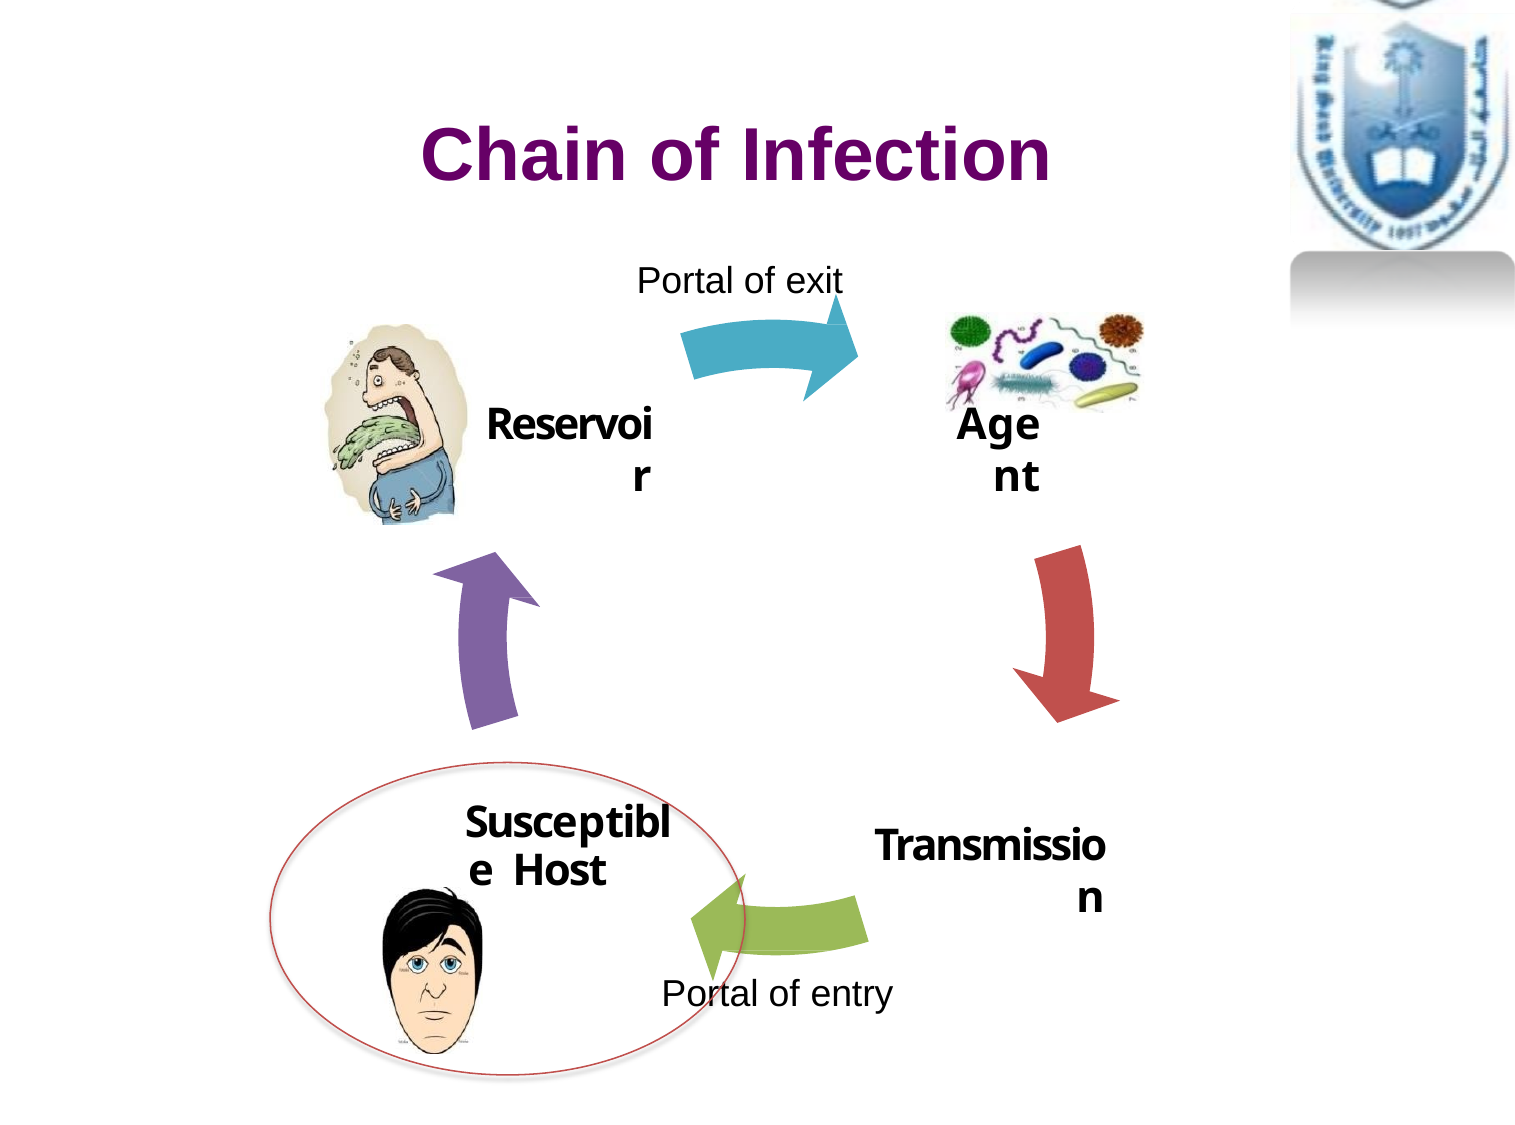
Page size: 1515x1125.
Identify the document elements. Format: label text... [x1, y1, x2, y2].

text_box [753, 895, 869, 956]
text_box [262, 758, 753, 1087]
text_box [945, 312, 1145, 413]
text_box [1287, 248, 1515, 504]
text_box [432, 551, 541, 730]
text_box Agent [931, 393, 1043, 501]
text_box Reservoir [477, 393, 654, 501]
text_box [320, 324, 472, 525]
text_box Portal of exit [633, 294, 846, 302]
text_box [680, 302, 859, 402]
text_box [270, 762, 746, 1075]
text_box [1290, 0, 1515, 250]
text_box Transmission [867, 814, 1107, 922]
text_box Portal of entry [753, 967, 896, 1015]
text_box [1012, 544, 1121, 723]
title Chain of Infection [420, 103, 1096, 294]
